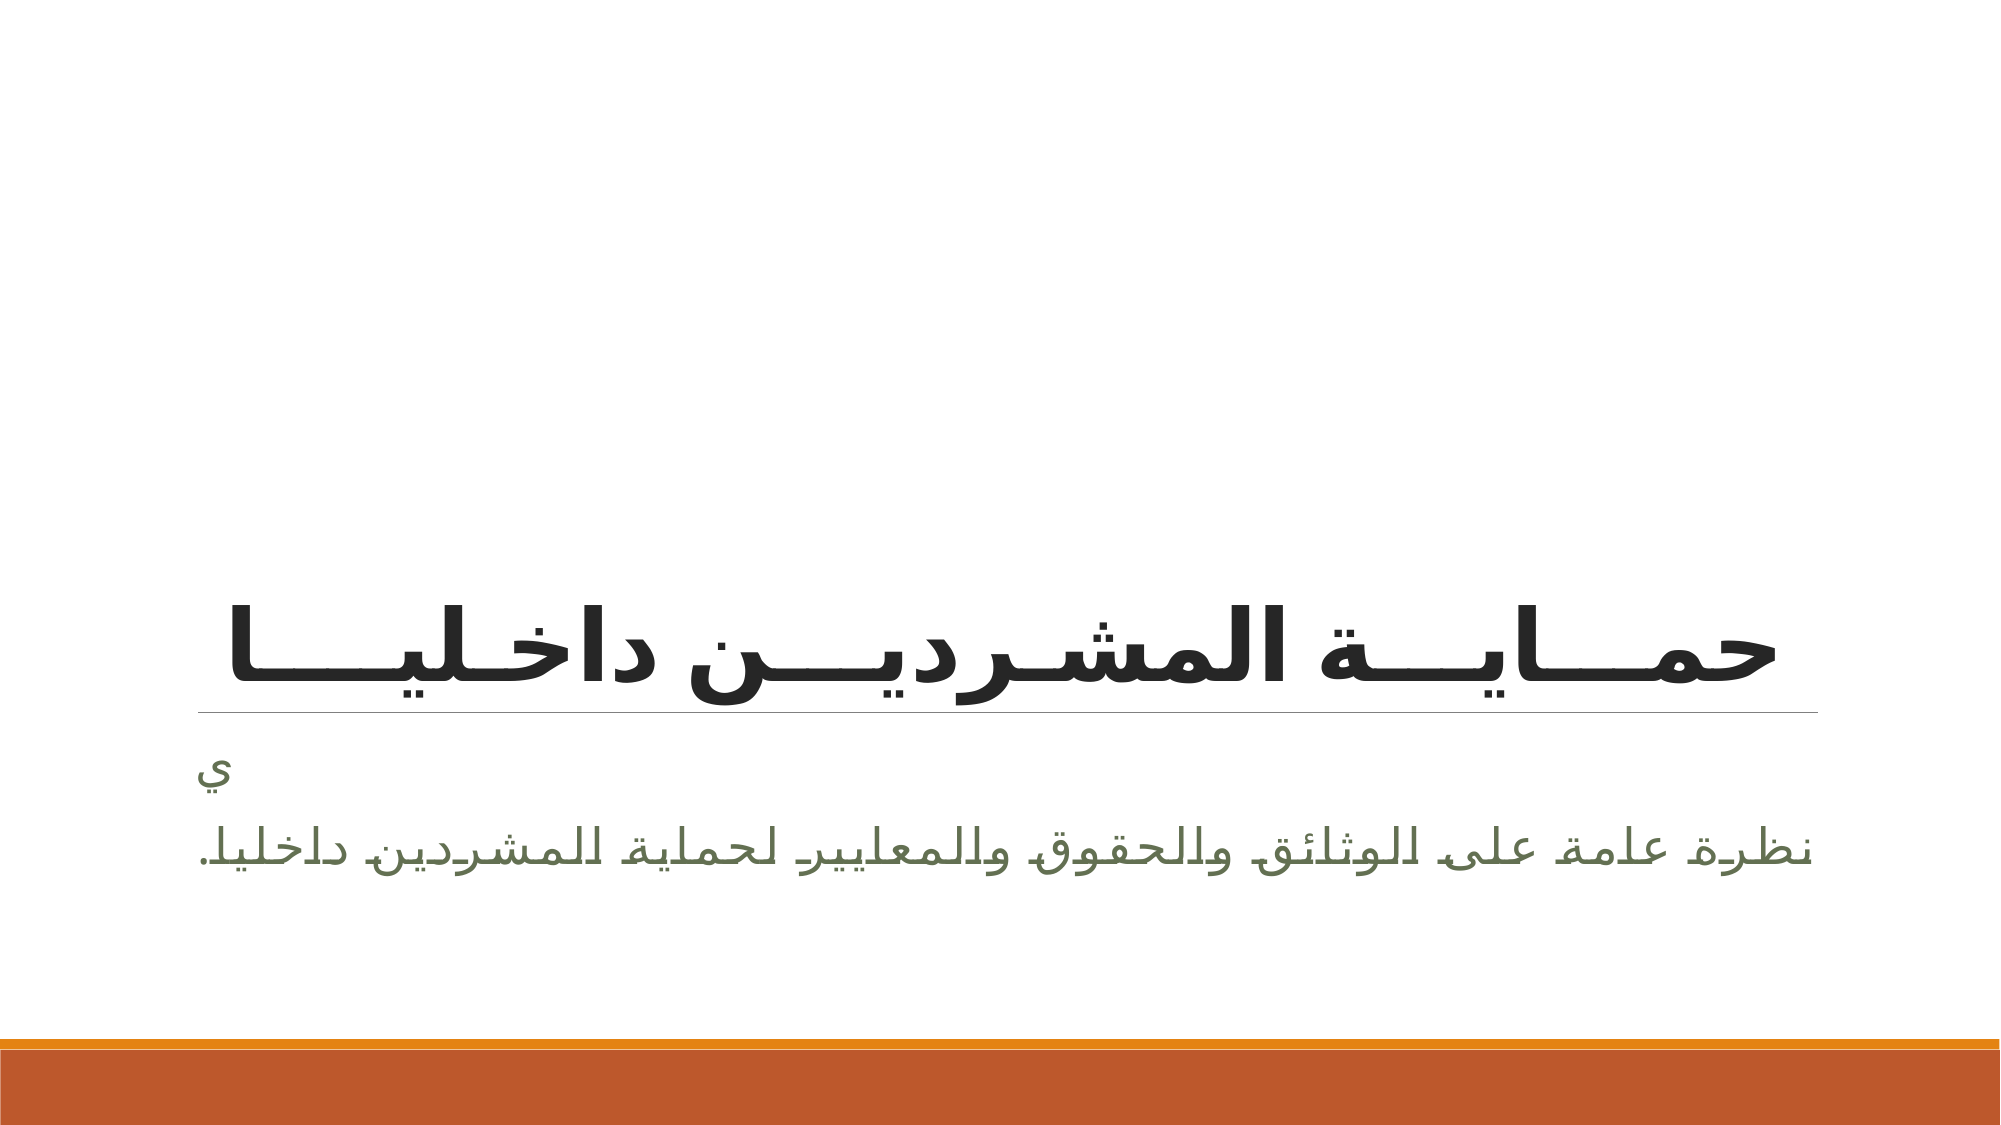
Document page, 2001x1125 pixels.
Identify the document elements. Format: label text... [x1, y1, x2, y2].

title حمـــايـــة المشـرديـــن داخـليــــا [180, 124, 1830, 710]
subtitle ي نظرة عامة على الوثائق والحقوق والمعايير لحماية المشردين داخليا. [180, 730, 1831, 989]
